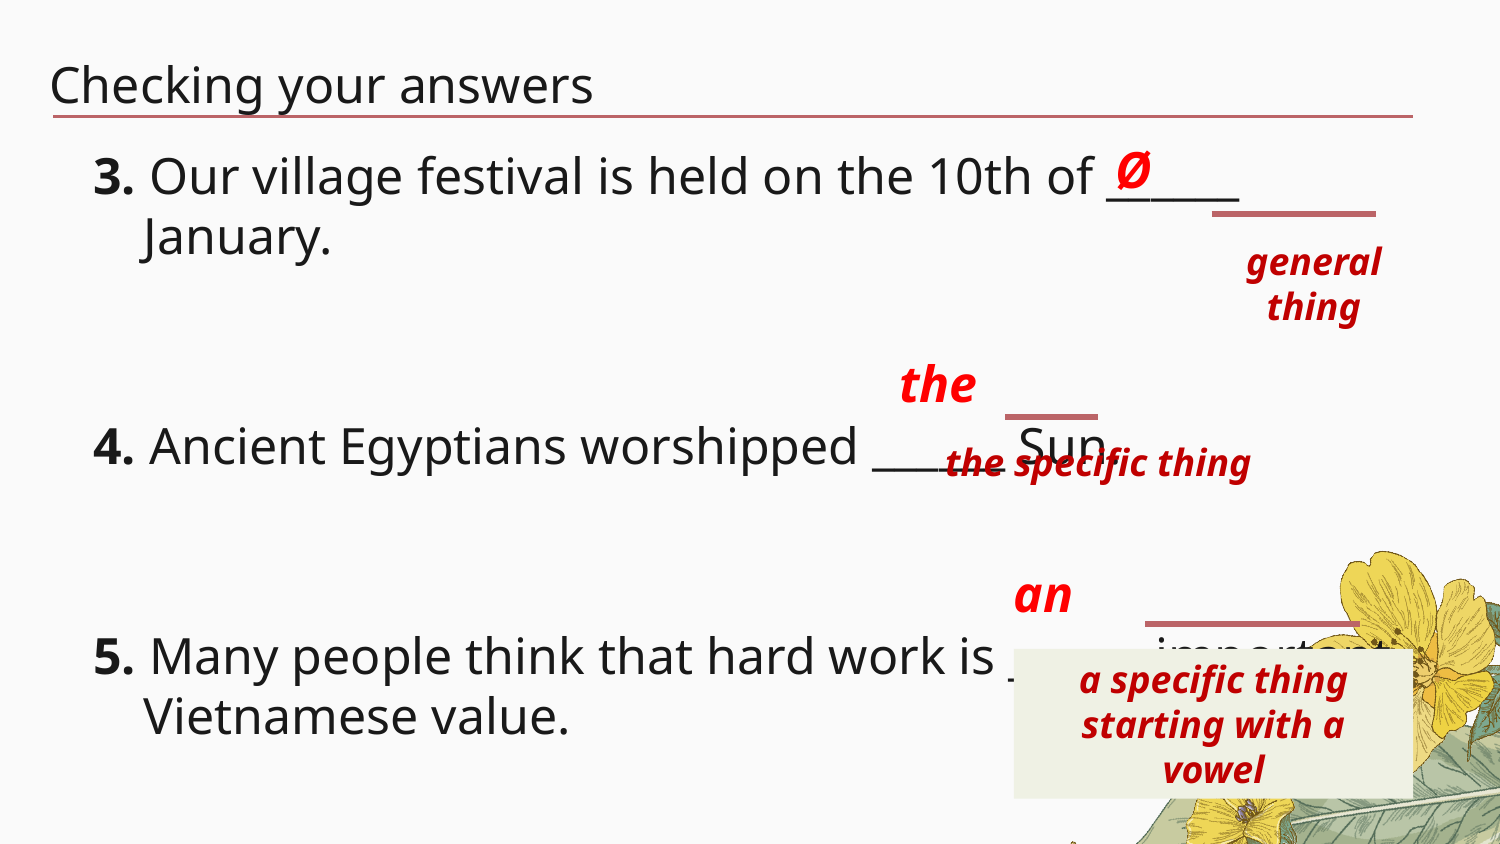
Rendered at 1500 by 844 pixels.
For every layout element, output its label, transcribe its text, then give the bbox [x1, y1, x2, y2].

subtitle 3. Our village festival is held on the 10th of ______ January. 4. Ancient Egyptians worshipped ______ Sun. 5. Many people think that hard work is ______ important Vietnamese value. [53, 129, 1442, 778]
text_box an [977, 554, 1111, 630]
text_box general thing [1186, 230, 1442, 336]
text_box the specific thing [927, 431, 1270, 492]
picture [934, 445, 1500, 844]
title Checking your answers [34, 38, 1466, 114]
text_box a specific thing starting with a vowel [1013, 648, 1414, 799]
text_box the [871, 344, 1006, 420]
text_box Ø [1098, 131, 1170, 206]
